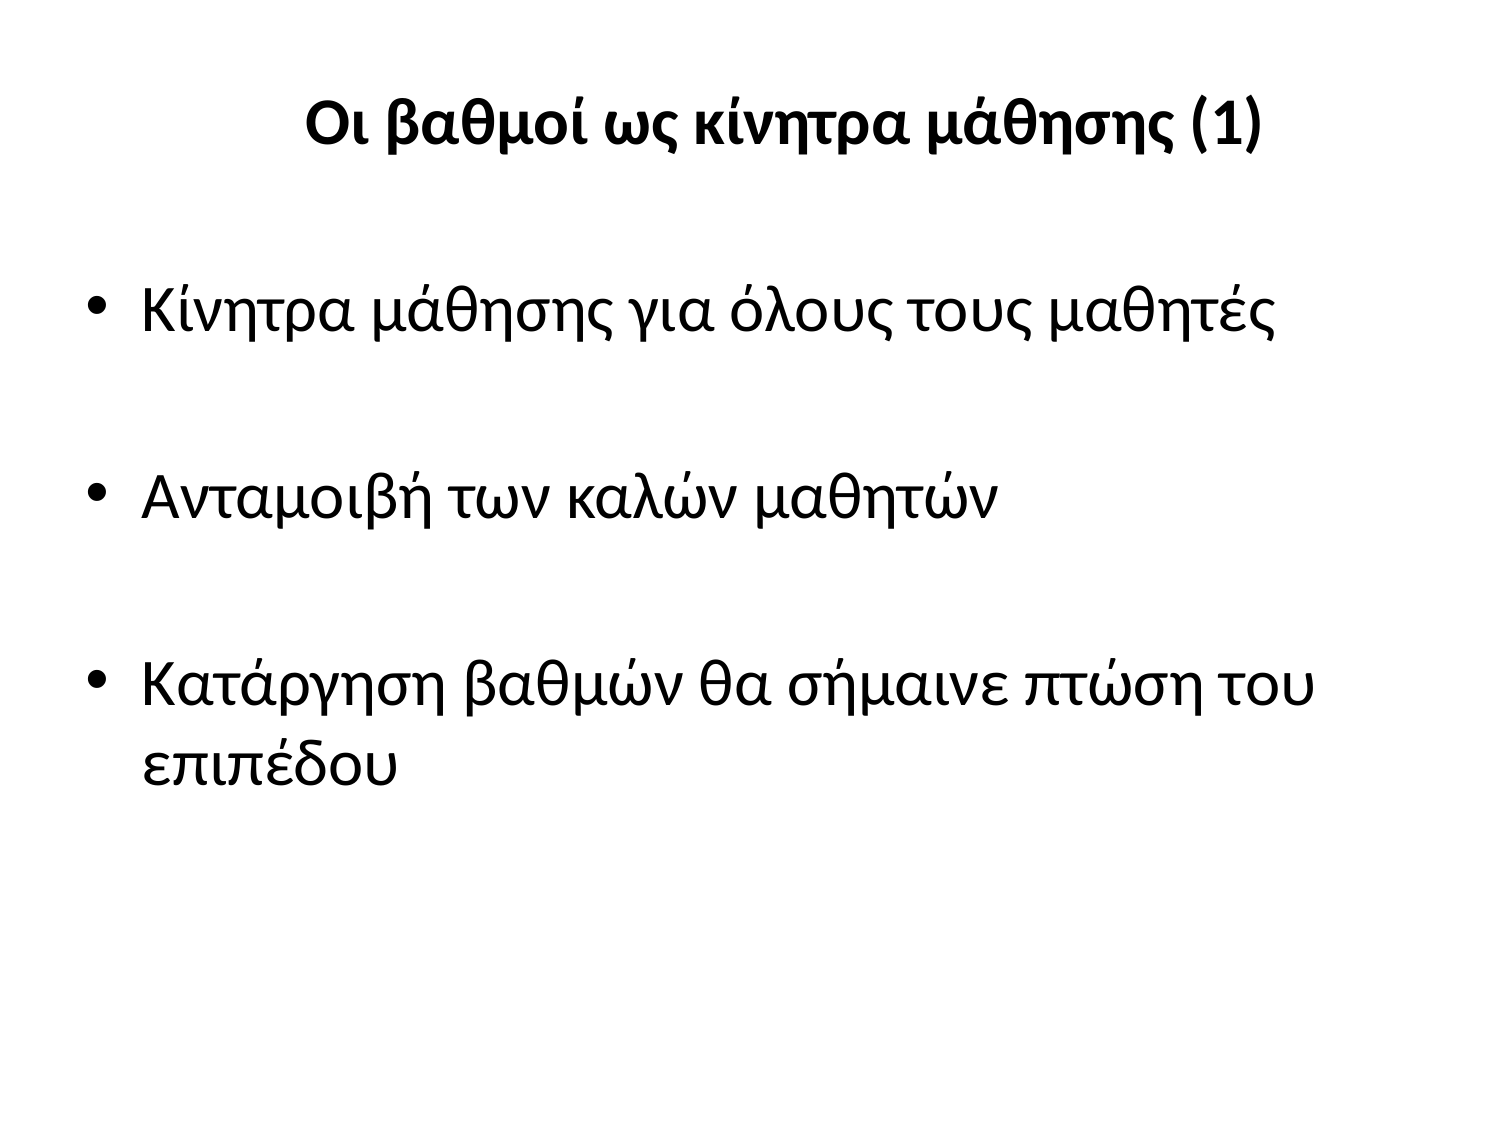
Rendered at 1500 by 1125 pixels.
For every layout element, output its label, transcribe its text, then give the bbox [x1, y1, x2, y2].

list Οι βαθμοί ως κίνητρα μάθησης (1) Κίνητρα μάθησης για όλους τους μαθητές Ανταμοιβή των καλών μαθητών Κατάργηση βαθμών θα σήμαινε πτώση του επιπέδου [70, 70, 1500, 1090]
